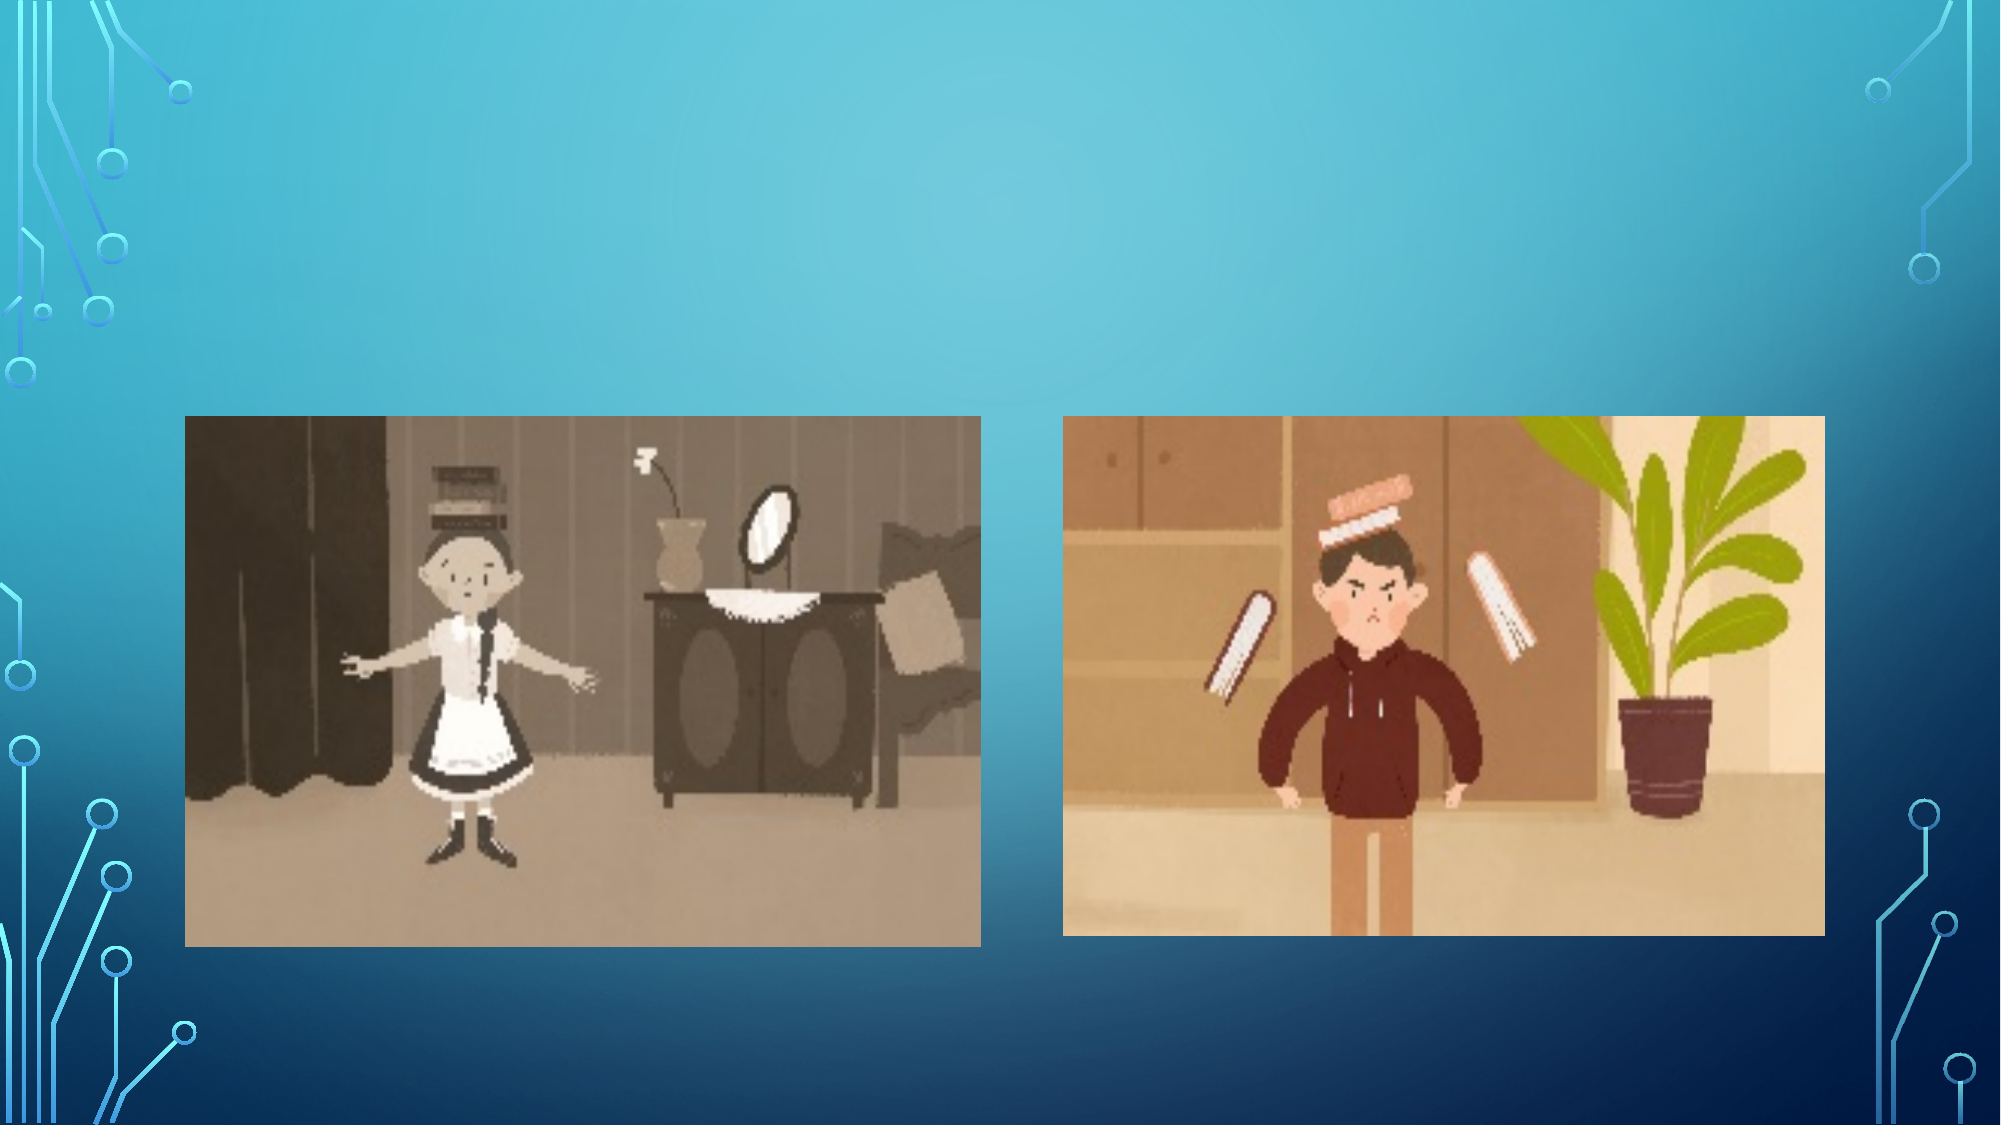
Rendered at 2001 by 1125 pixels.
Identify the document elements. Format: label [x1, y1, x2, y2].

picture [1063, 416, 1825, 936]
list [185, 416, 981, 948]
